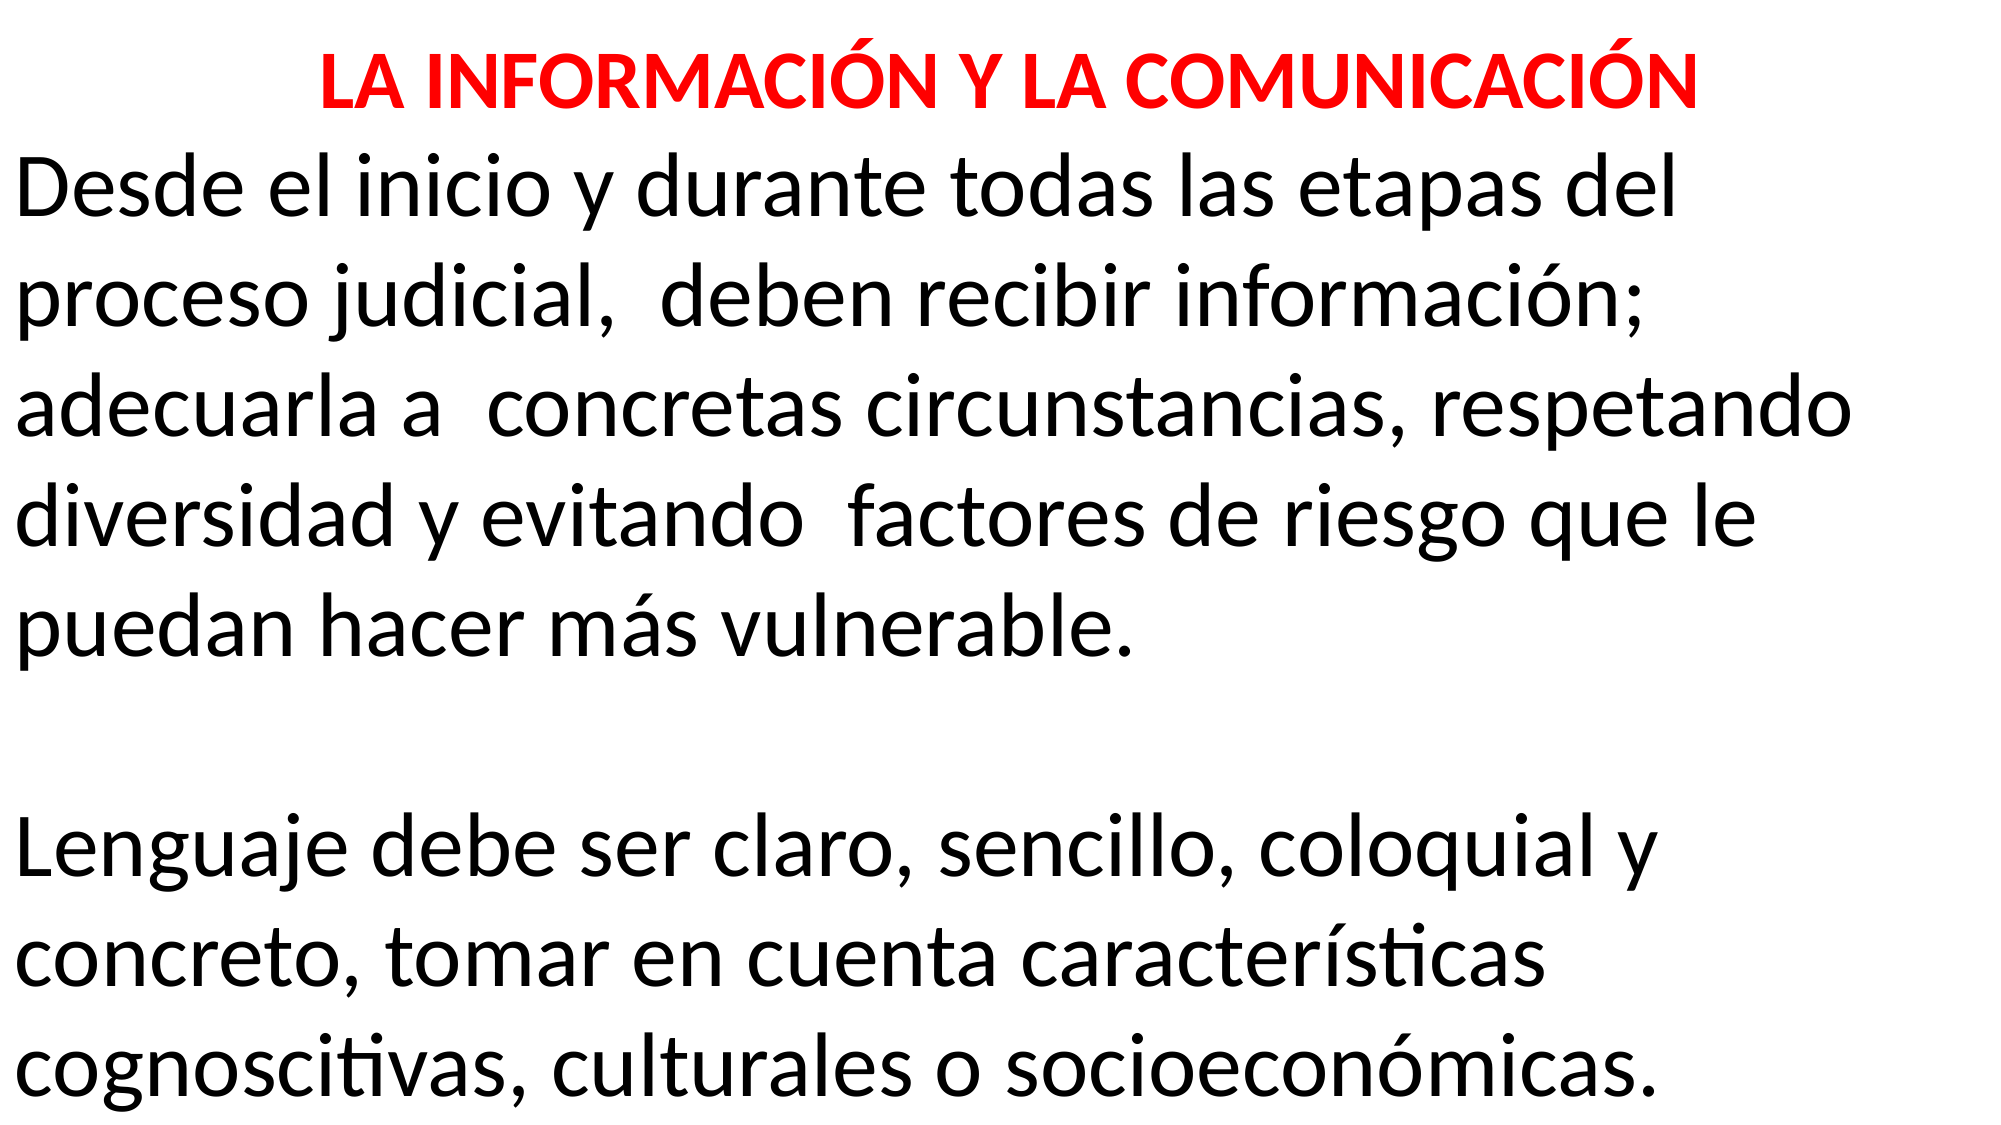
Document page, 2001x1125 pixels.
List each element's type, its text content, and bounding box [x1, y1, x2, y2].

text_box LA INFORMACIÓN Y LA COMUNICACIÓN Desde el inicio y durante todas las etapas del proceso judicial, deben recibir información; adecuarla a concretas circunstancias, respetando diversidad y evitando factores de riesgo que le puedan hacer más vulnerable. Lenguaje debe ser claro, sencillo, coloquial y concreto, tomar en cuenta características cognoscitivas, culturales o socioeconómicas. [0, 17, 1965, 1123]
